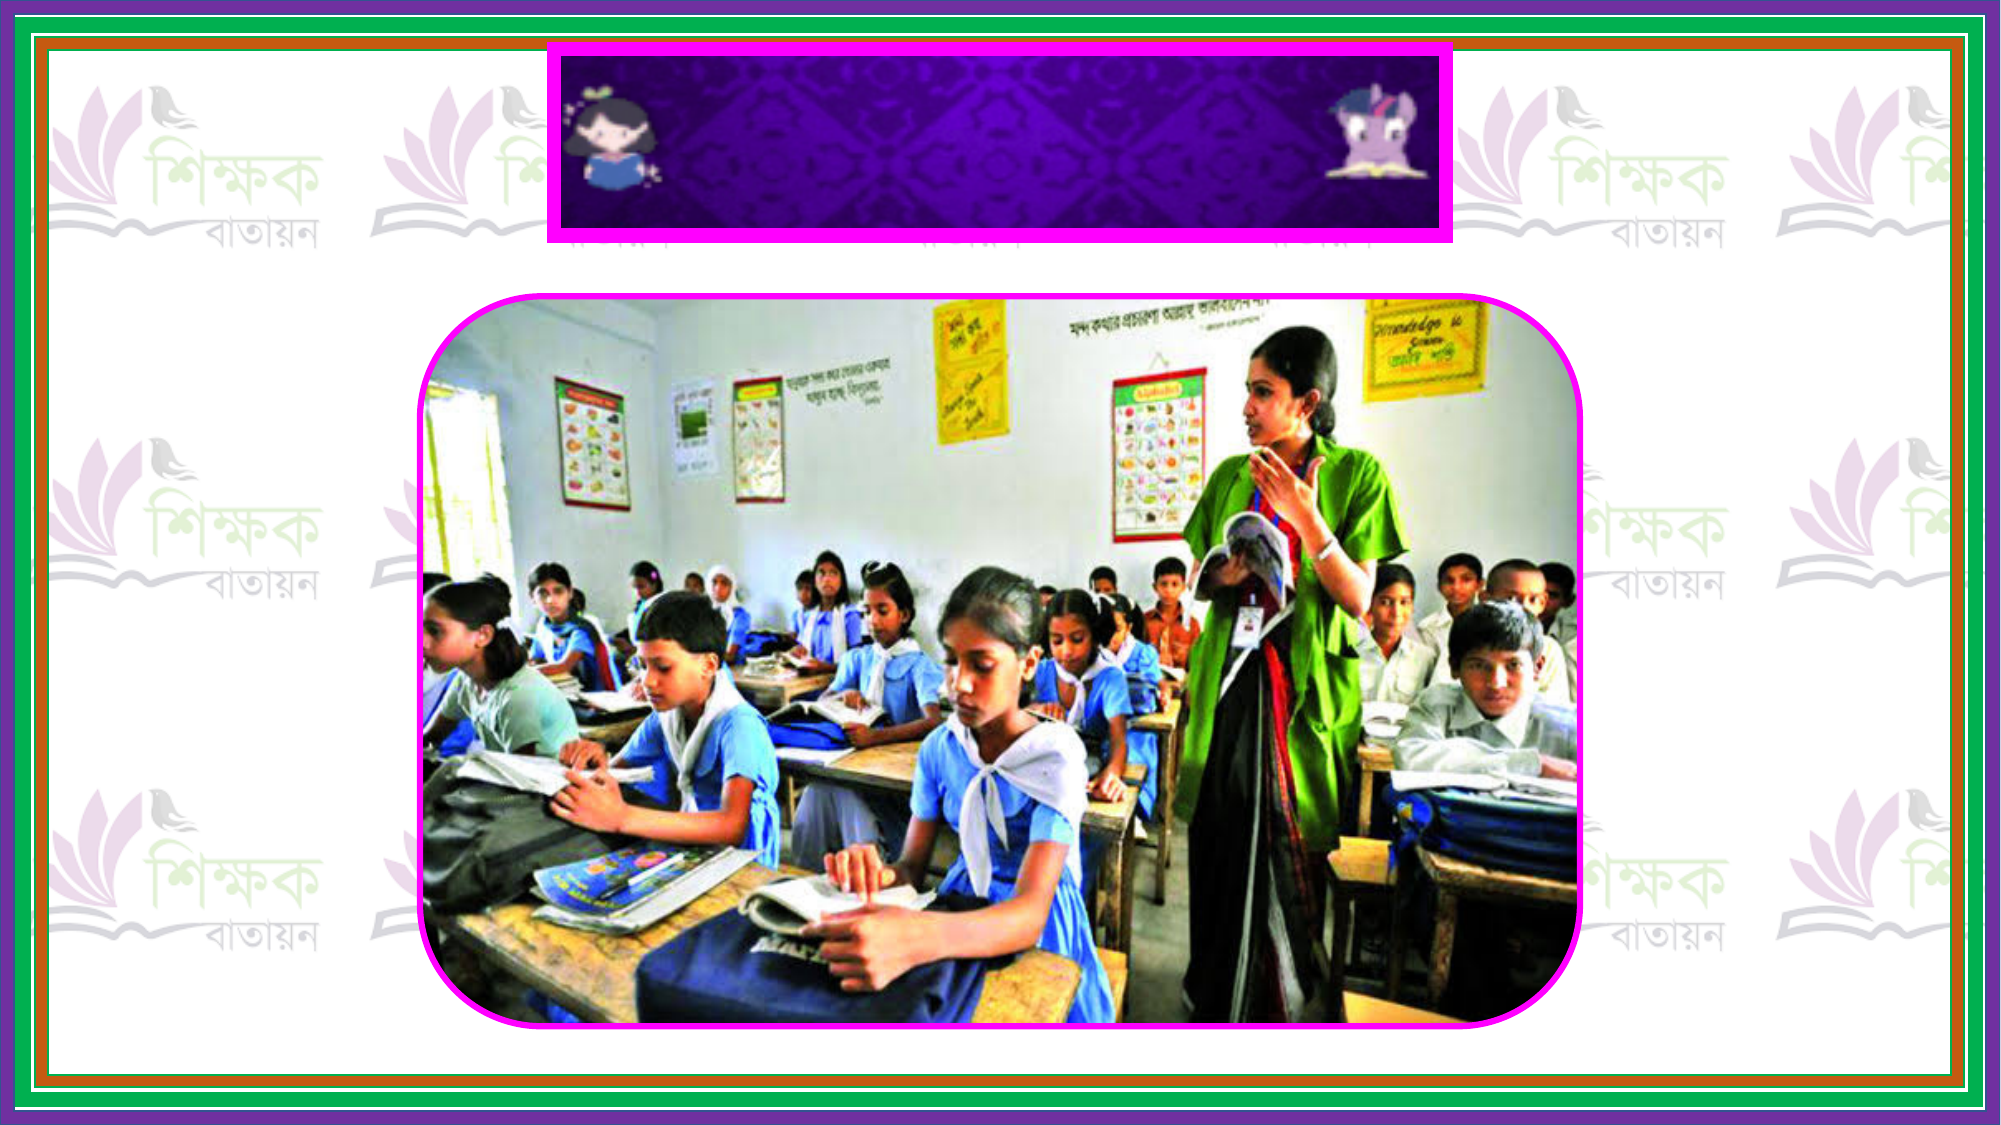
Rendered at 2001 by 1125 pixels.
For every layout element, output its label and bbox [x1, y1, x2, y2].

picture [561, 56, 1439, 229]
picture [419, 296, 1580, 1027]
